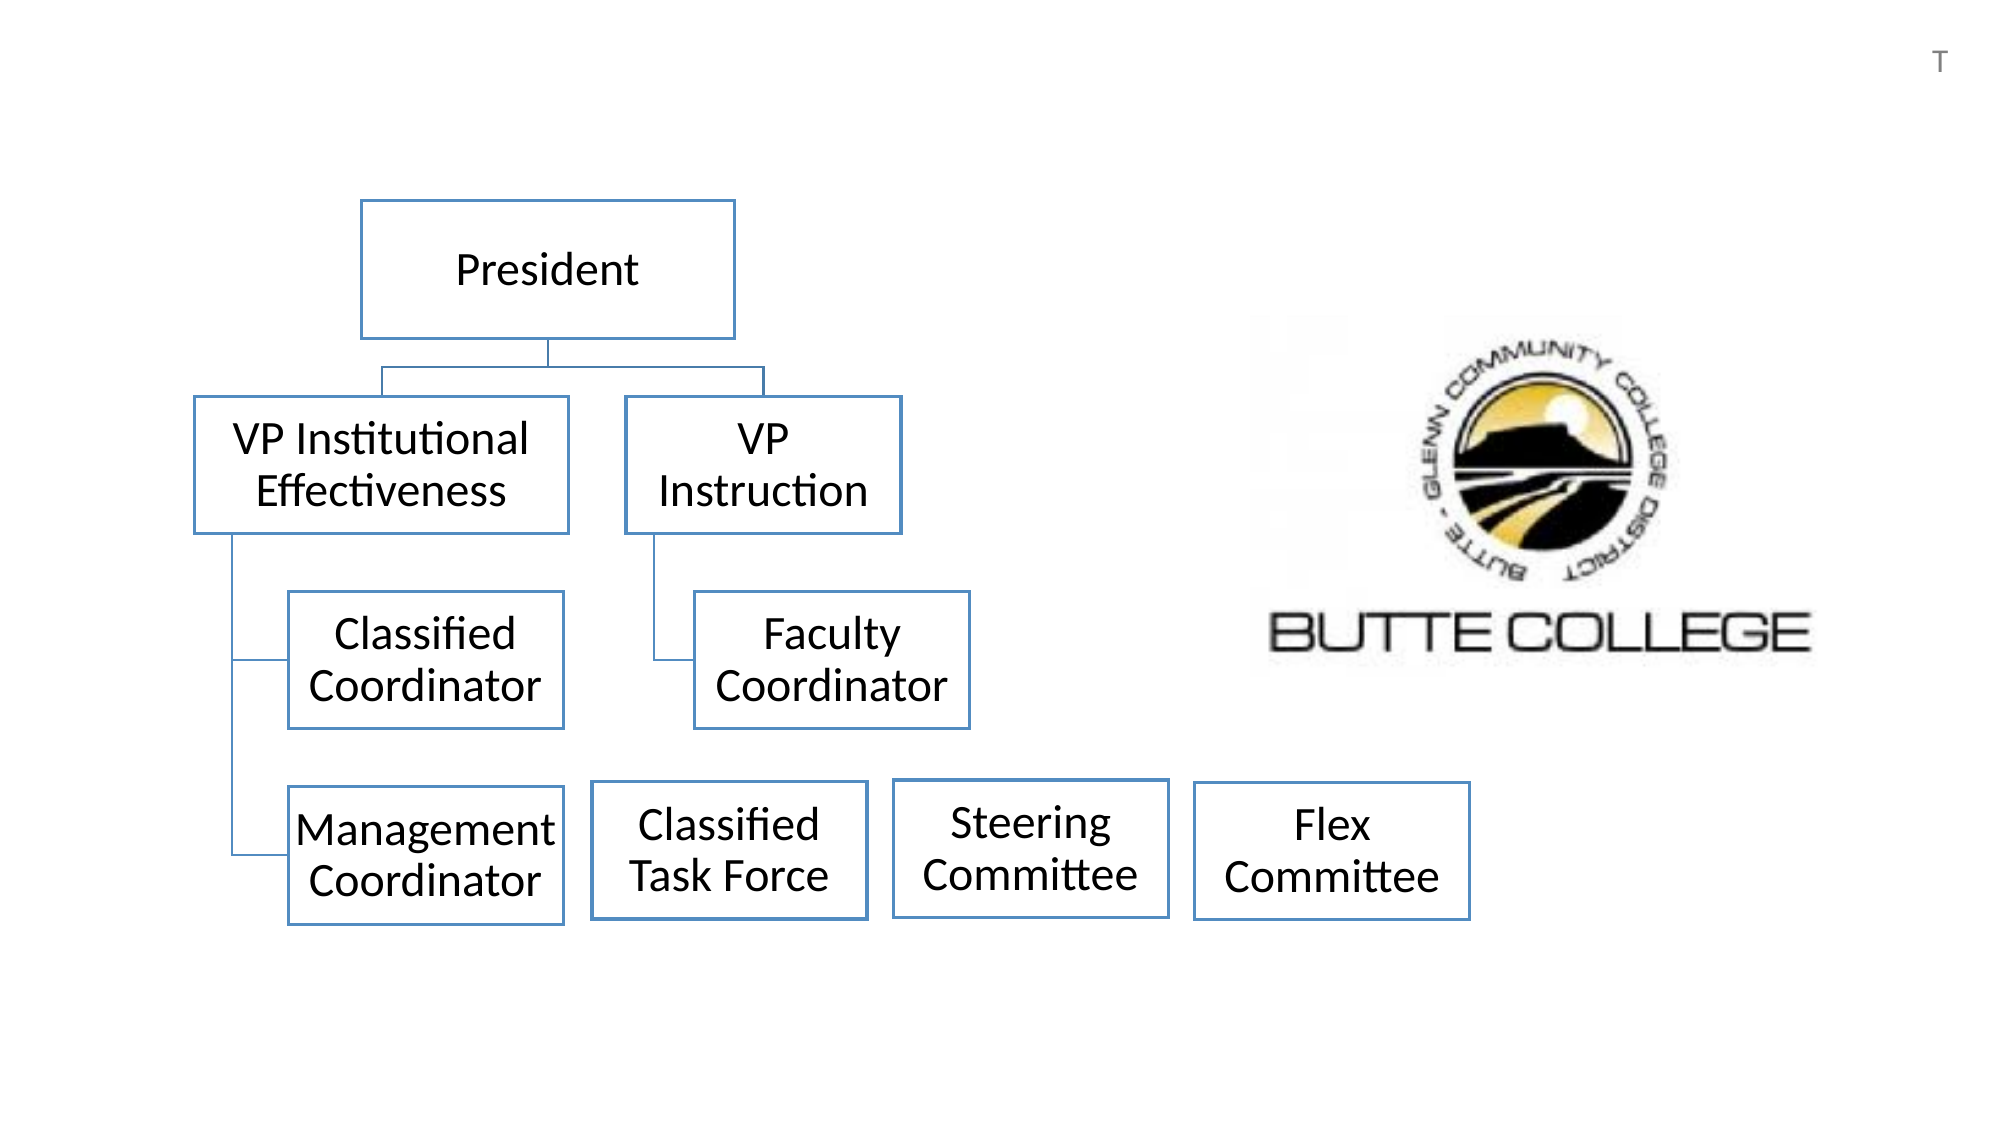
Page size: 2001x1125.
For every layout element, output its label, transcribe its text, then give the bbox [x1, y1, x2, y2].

text_box T [1681, 32, 1963, 87]
picture [1250, 315, 1837, 677]
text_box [163, 200, 1765, 925]
